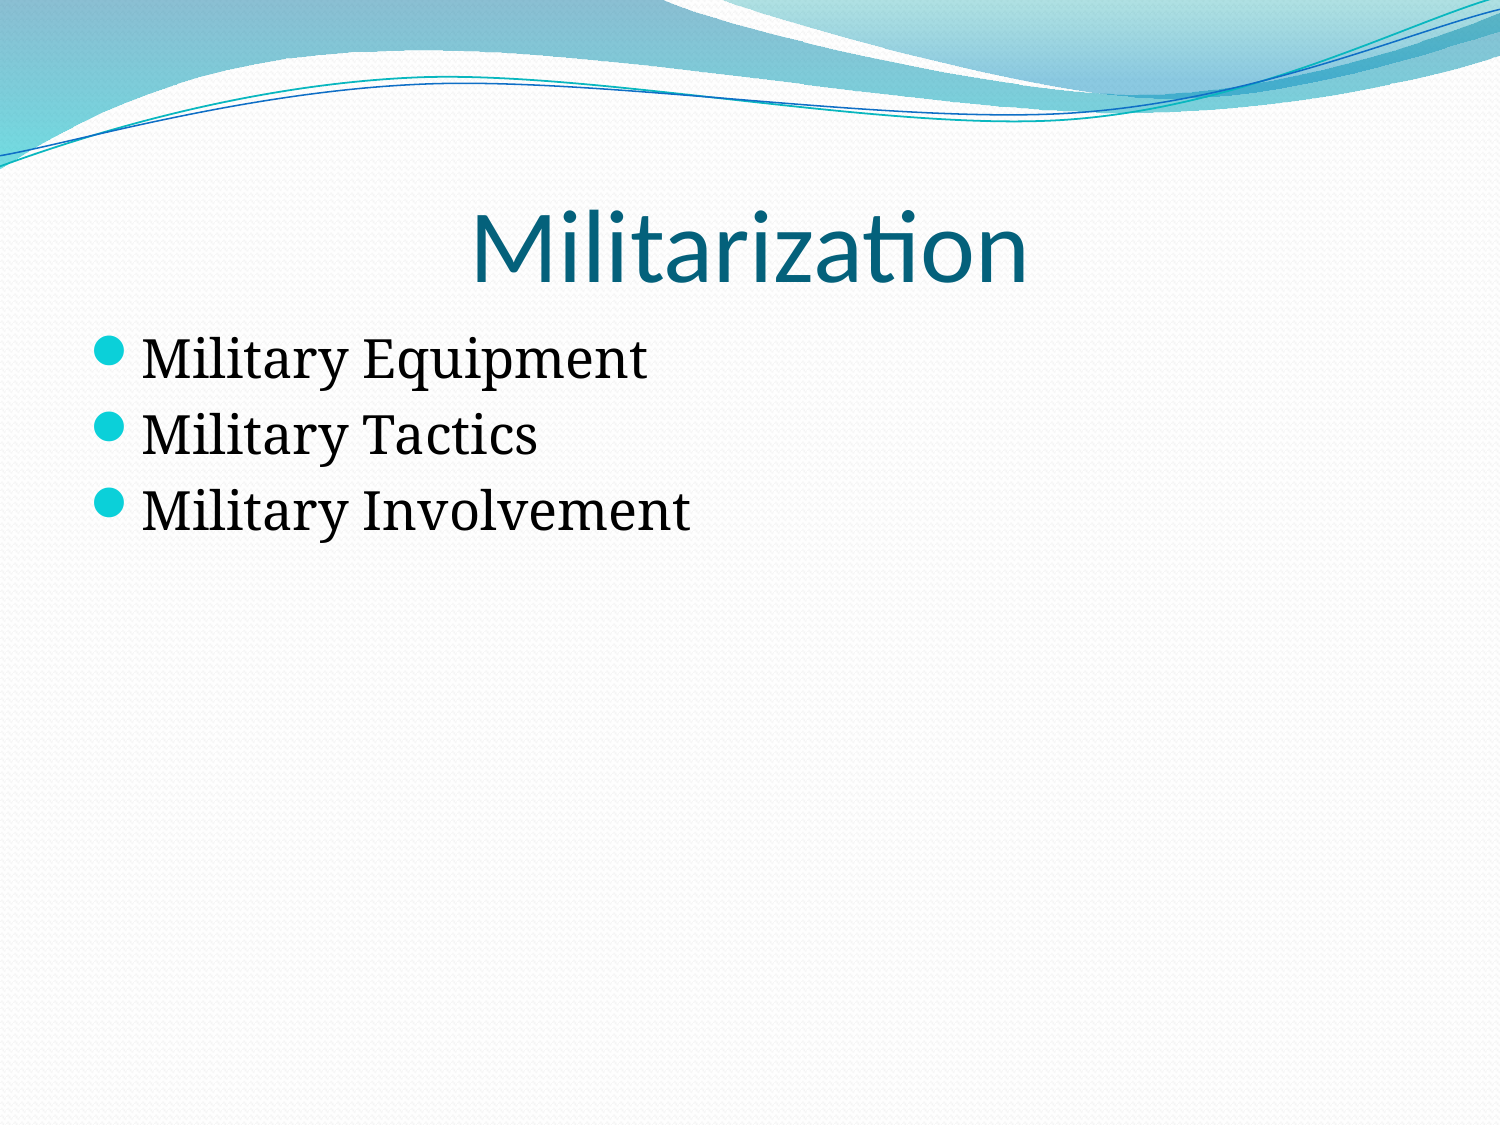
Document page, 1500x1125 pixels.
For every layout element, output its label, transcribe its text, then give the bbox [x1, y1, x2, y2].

title Militarization [75, 115, 1425, 303]
list Military Equipment Military Tactics Military Involvement [75, 317, 1425, 1038]
